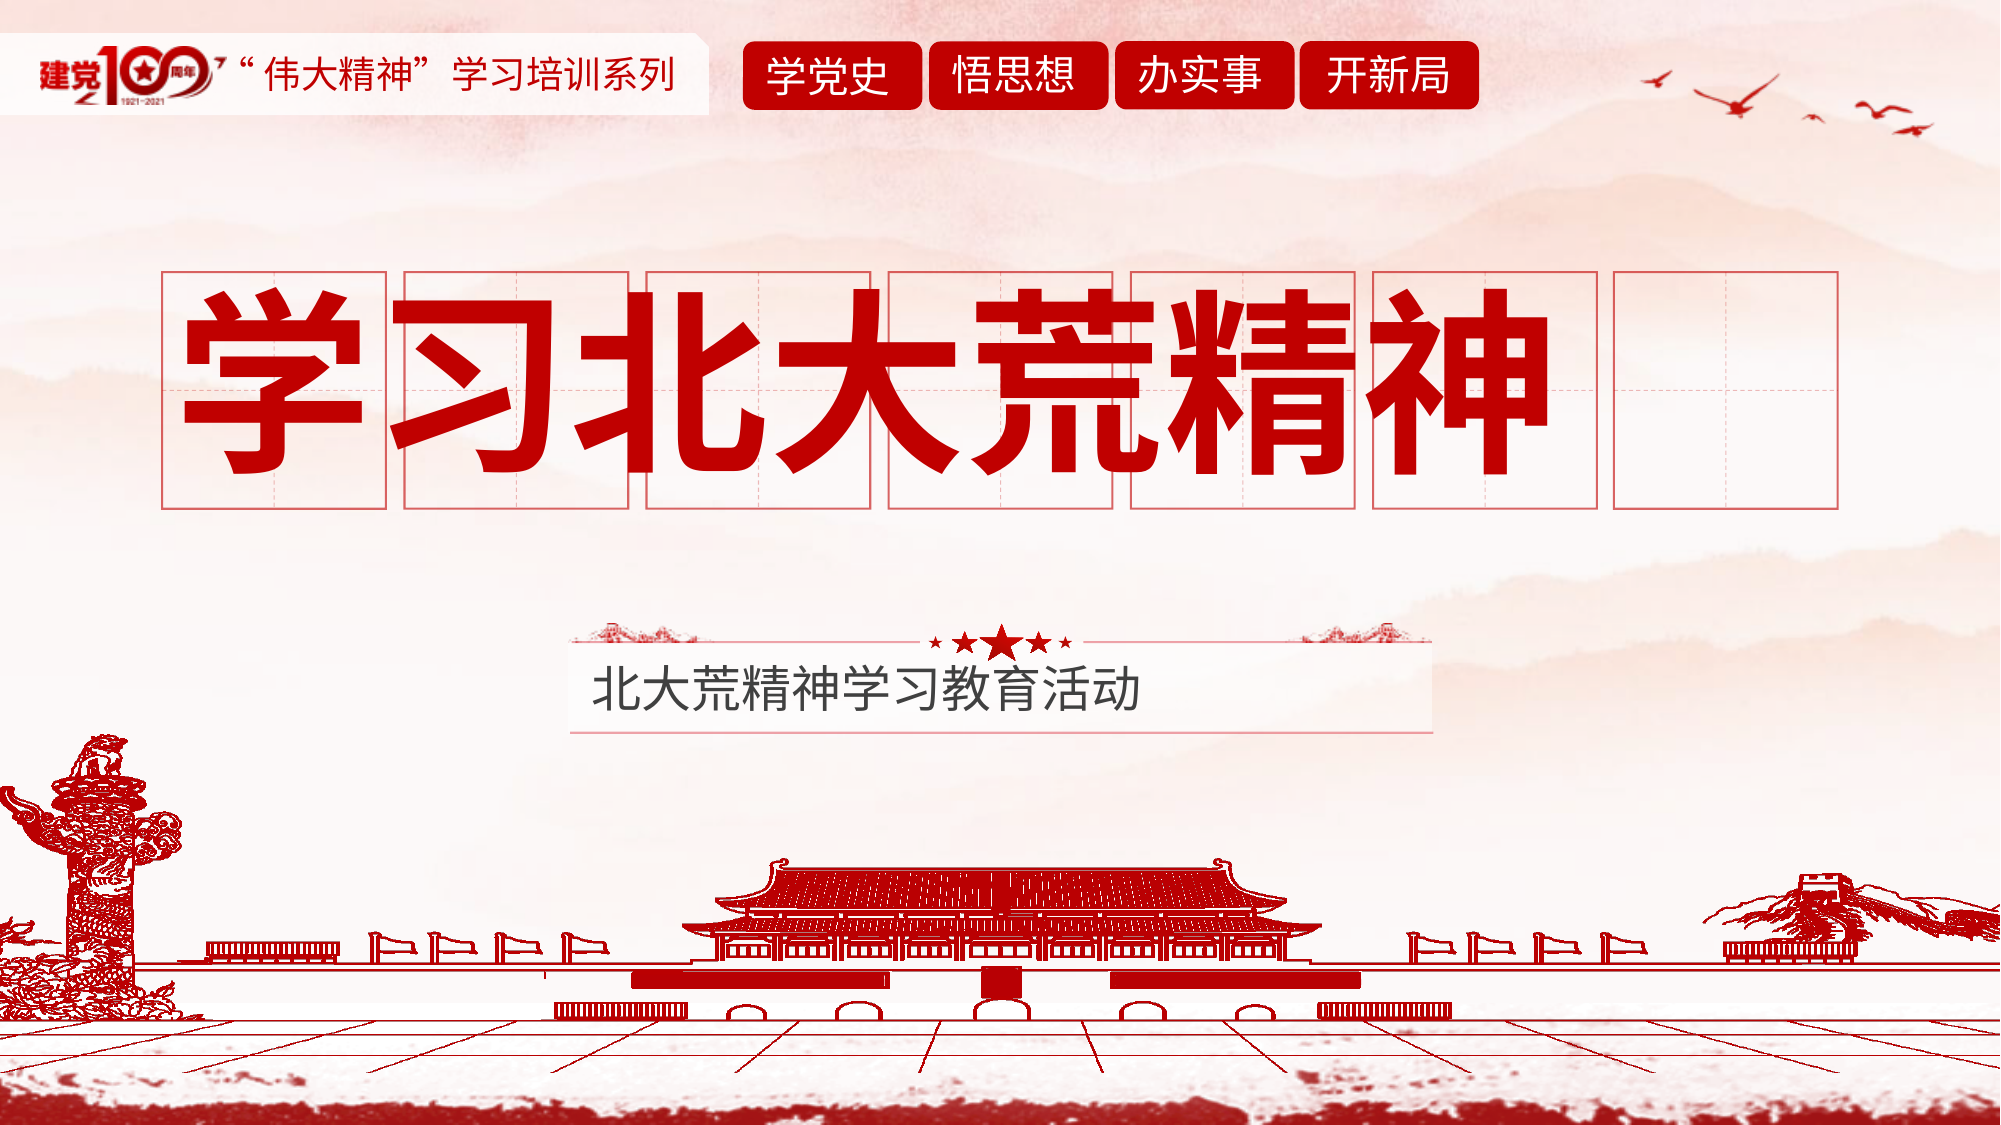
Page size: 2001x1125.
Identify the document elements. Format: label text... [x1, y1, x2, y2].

picture [1624, 46, 1958, 158]
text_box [742, 41, 1480, 110]
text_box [567, 623, 1434, 733]
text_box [0, 33, 709, 116]
picture [0, 0, 2001, 1125]
text_box 学习北大荒精神 [160, 252, 1838, 505]
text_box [162, 271, 1838, 509]
